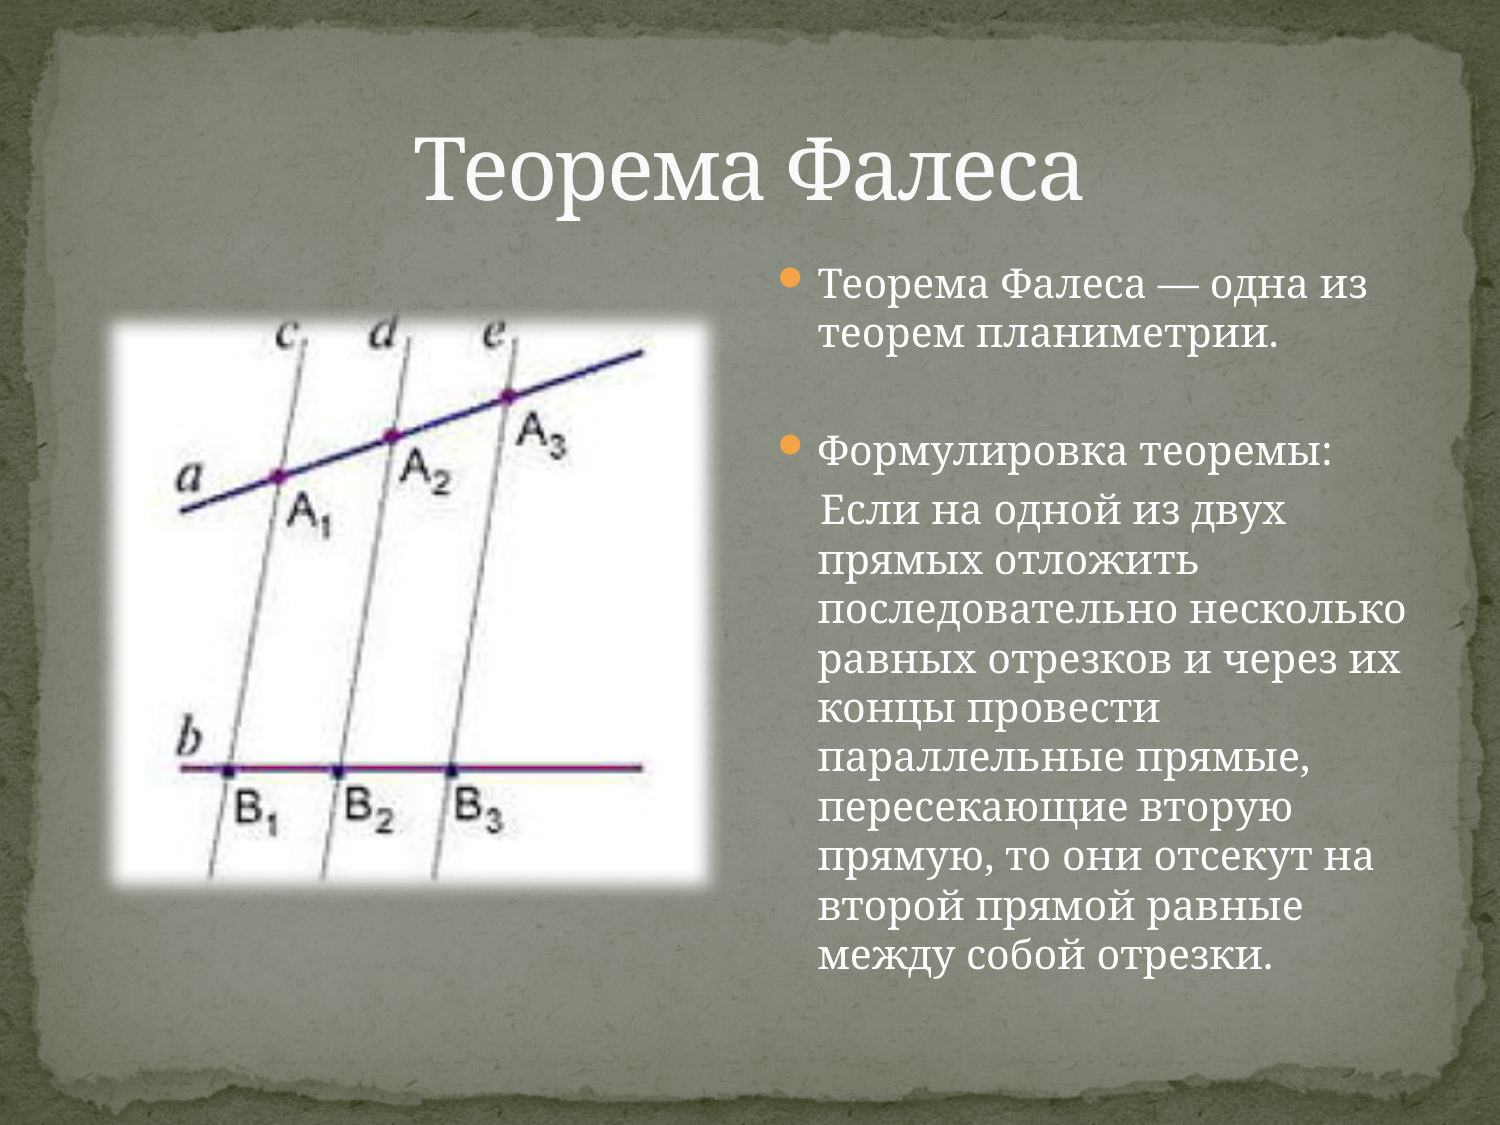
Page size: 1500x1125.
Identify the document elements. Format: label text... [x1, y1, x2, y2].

title Теорема Фалеса [74, 24, 1425, 225]
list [96, 307, 725, 902]
list Теорема Фалеса — одна из теорем планиметрии. Формулировка теоремы: Если на одной из двух прямых отложить последовательно несколько равных отрезков и через их концы провести параллельные прямые, пересекающие вторую прямую, то они отсекут на второй прямой равные между собой отрезки. [762, 249, 1429, 1000]
